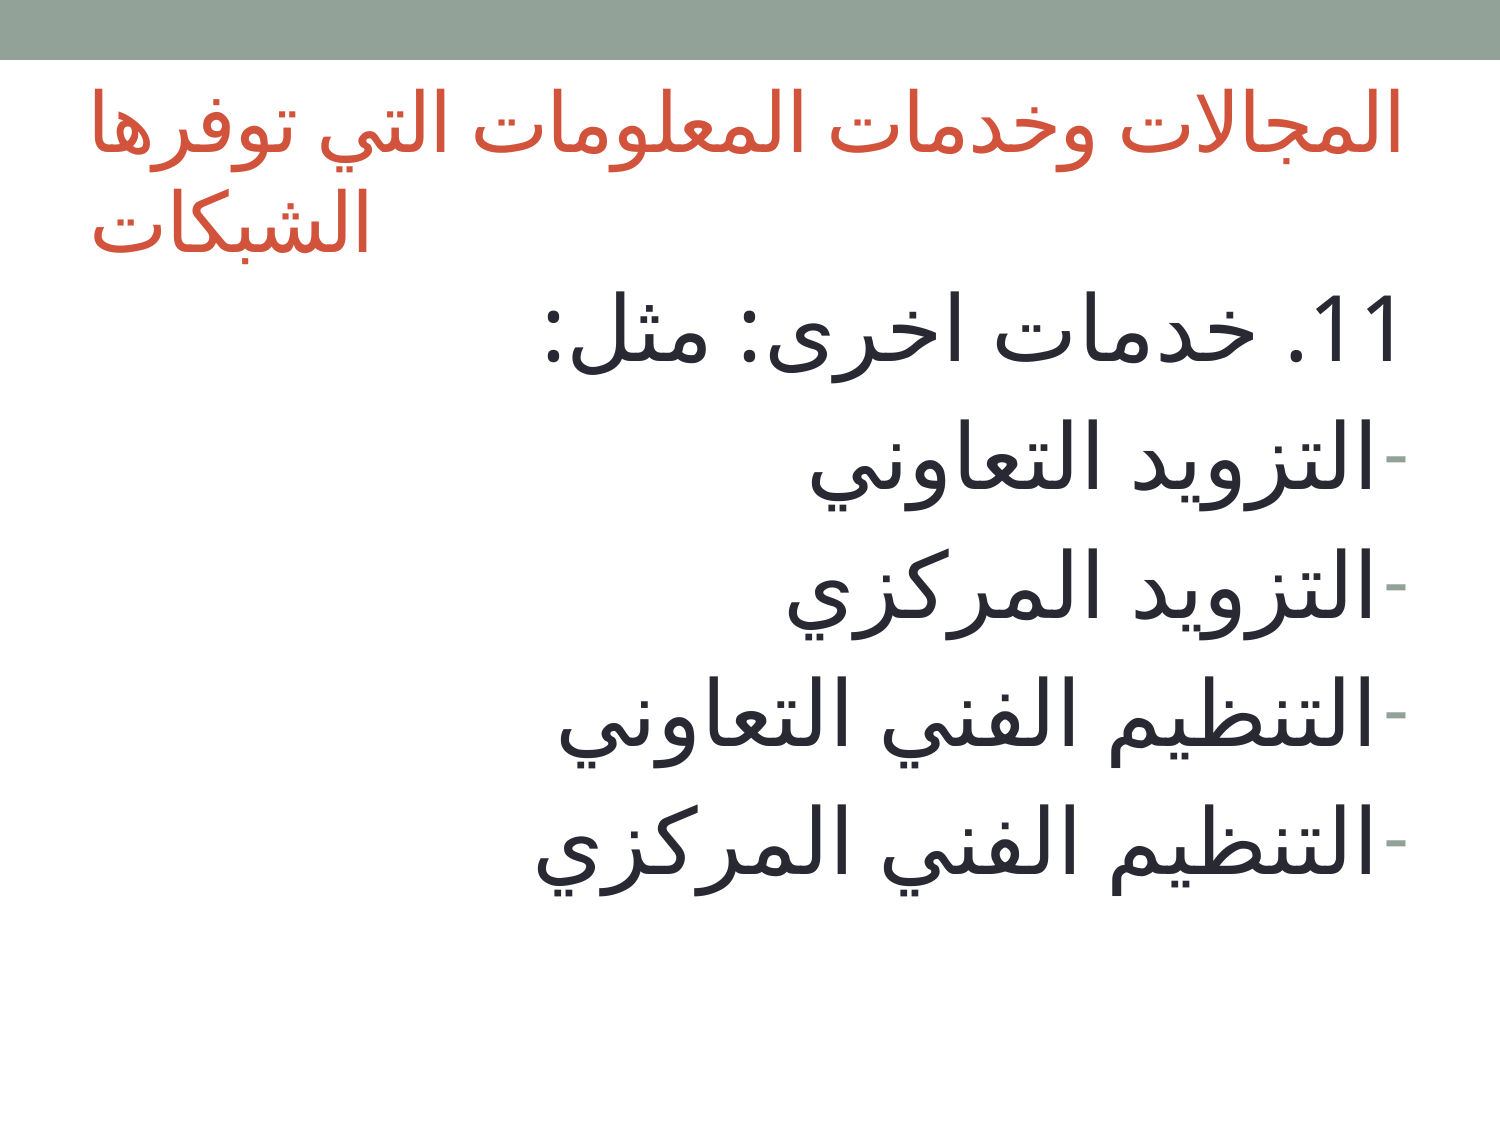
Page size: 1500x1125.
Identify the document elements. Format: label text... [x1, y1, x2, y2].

list 11. خدمات اخرى: مثل: التزويد التعاوني التزويد المركزي التنظيم الفني التعاوني التنظيم الفني المركزي [75, 262, 1425, 1063]
title المجالات وخدمات المعلومات التي توفرها الشبكات [75, 87, 1425, 250]
